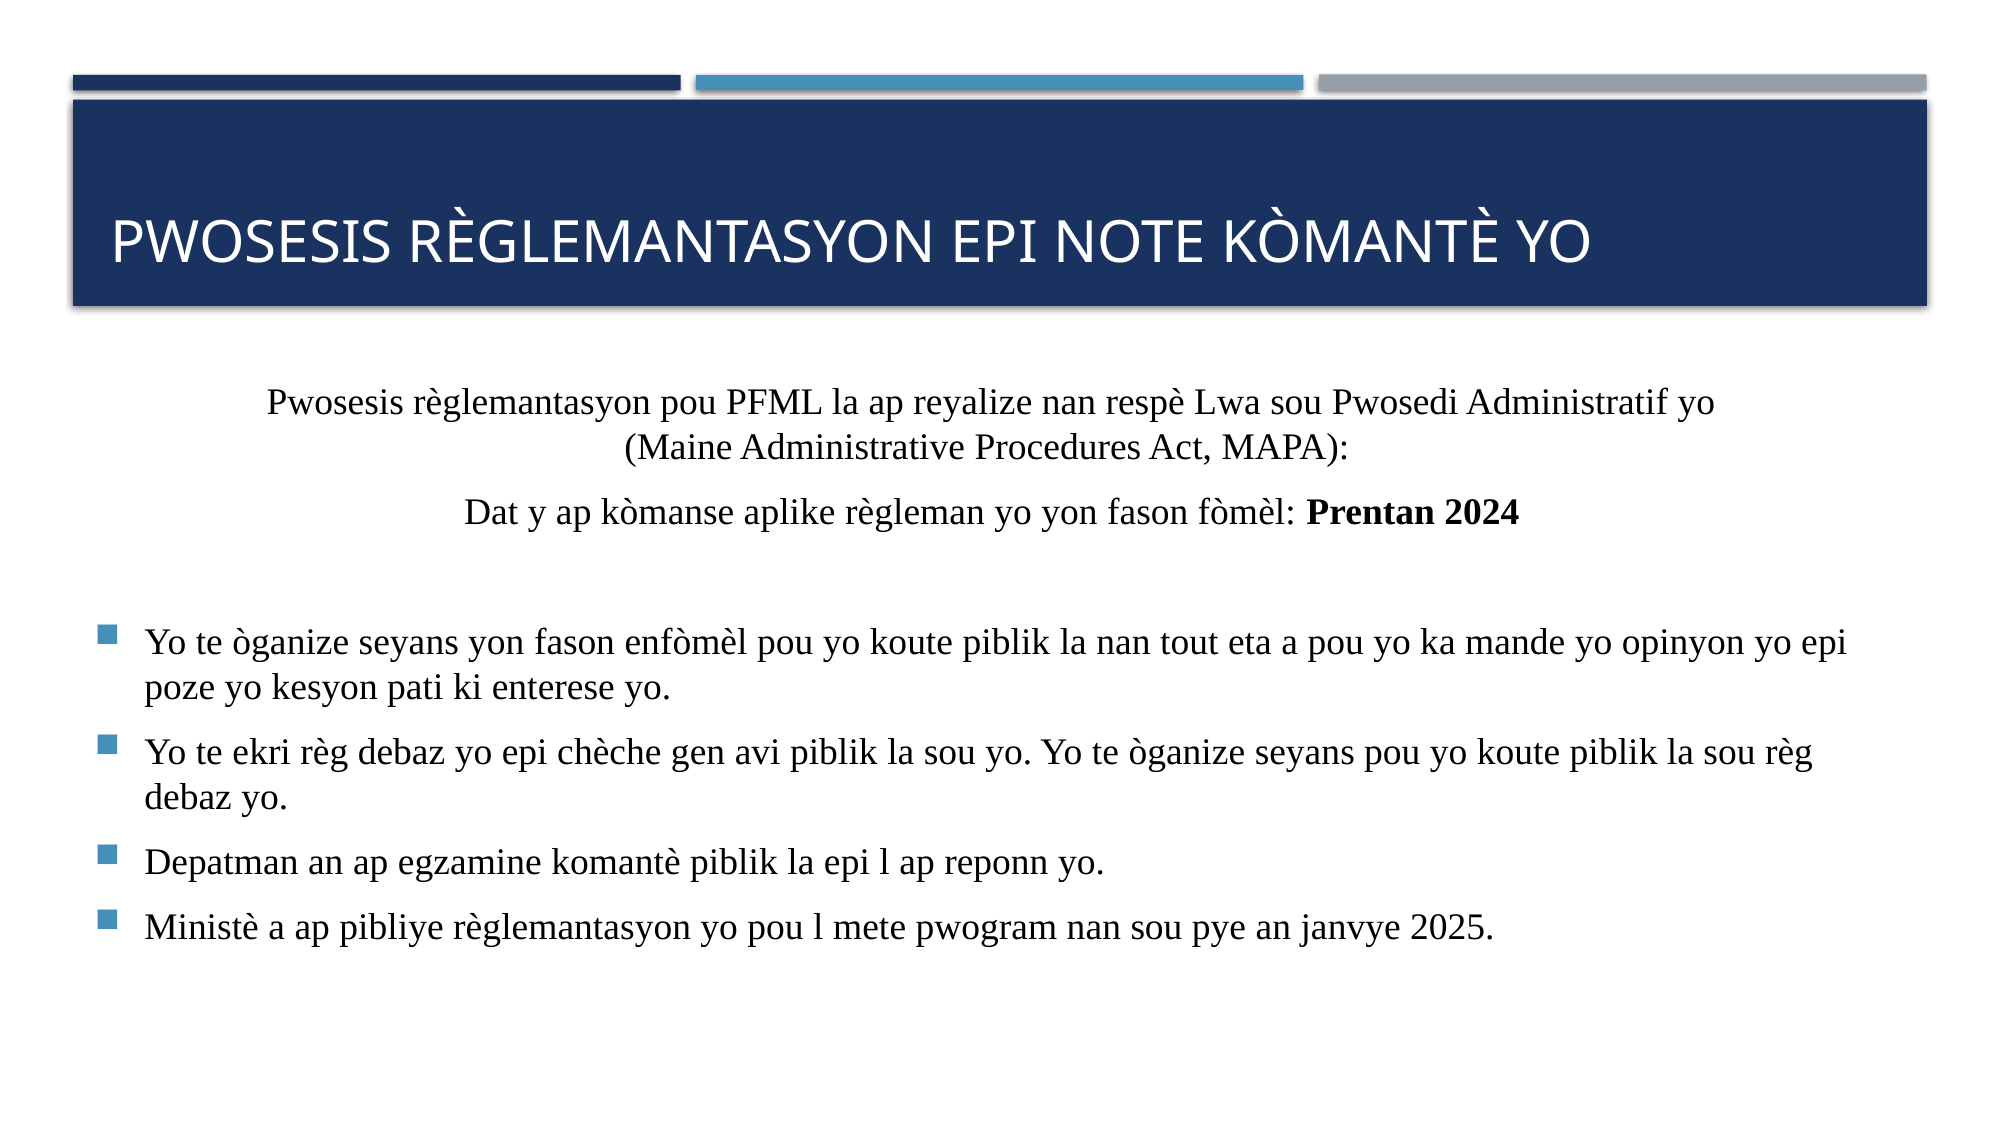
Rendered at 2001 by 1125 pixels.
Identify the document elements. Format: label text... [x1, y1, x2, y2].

list Pwosesis règlemantasyon pou PFML la ap reyalize nan respè Lwa sou Pwosedi Administratif yo (Maine Administrative Procedures Act, MAPA): Dat y ap kòmanse aplike règleman yo yon fason fòmèl: Prentan 2024 Yo te òganize seyans yon fason enfòmèl pou yo koute piblik la nan tout eta a pou yo ka mande yo opinyon yo epi poze yo kesyon pati ki enterese yo. Yo te ekri règ debaz yo epi chèche gen avi piblik la sou yo. Yo te òganize seyans pou yo koute piblik la sou règ debaz yo. Depatman an ap egzamine komantè piblik la epi l ap reponn yo. Ministè a ap pibliye règlemantasyon yo pou l mete pwogram nan sou pye an janvye 2025. [79, 369, 1905, 1012]
title PWOSESIS RÈGLEMANTASYON EPI NOTE KÒMANTÈ YO [95, 119, 1905, 282]
